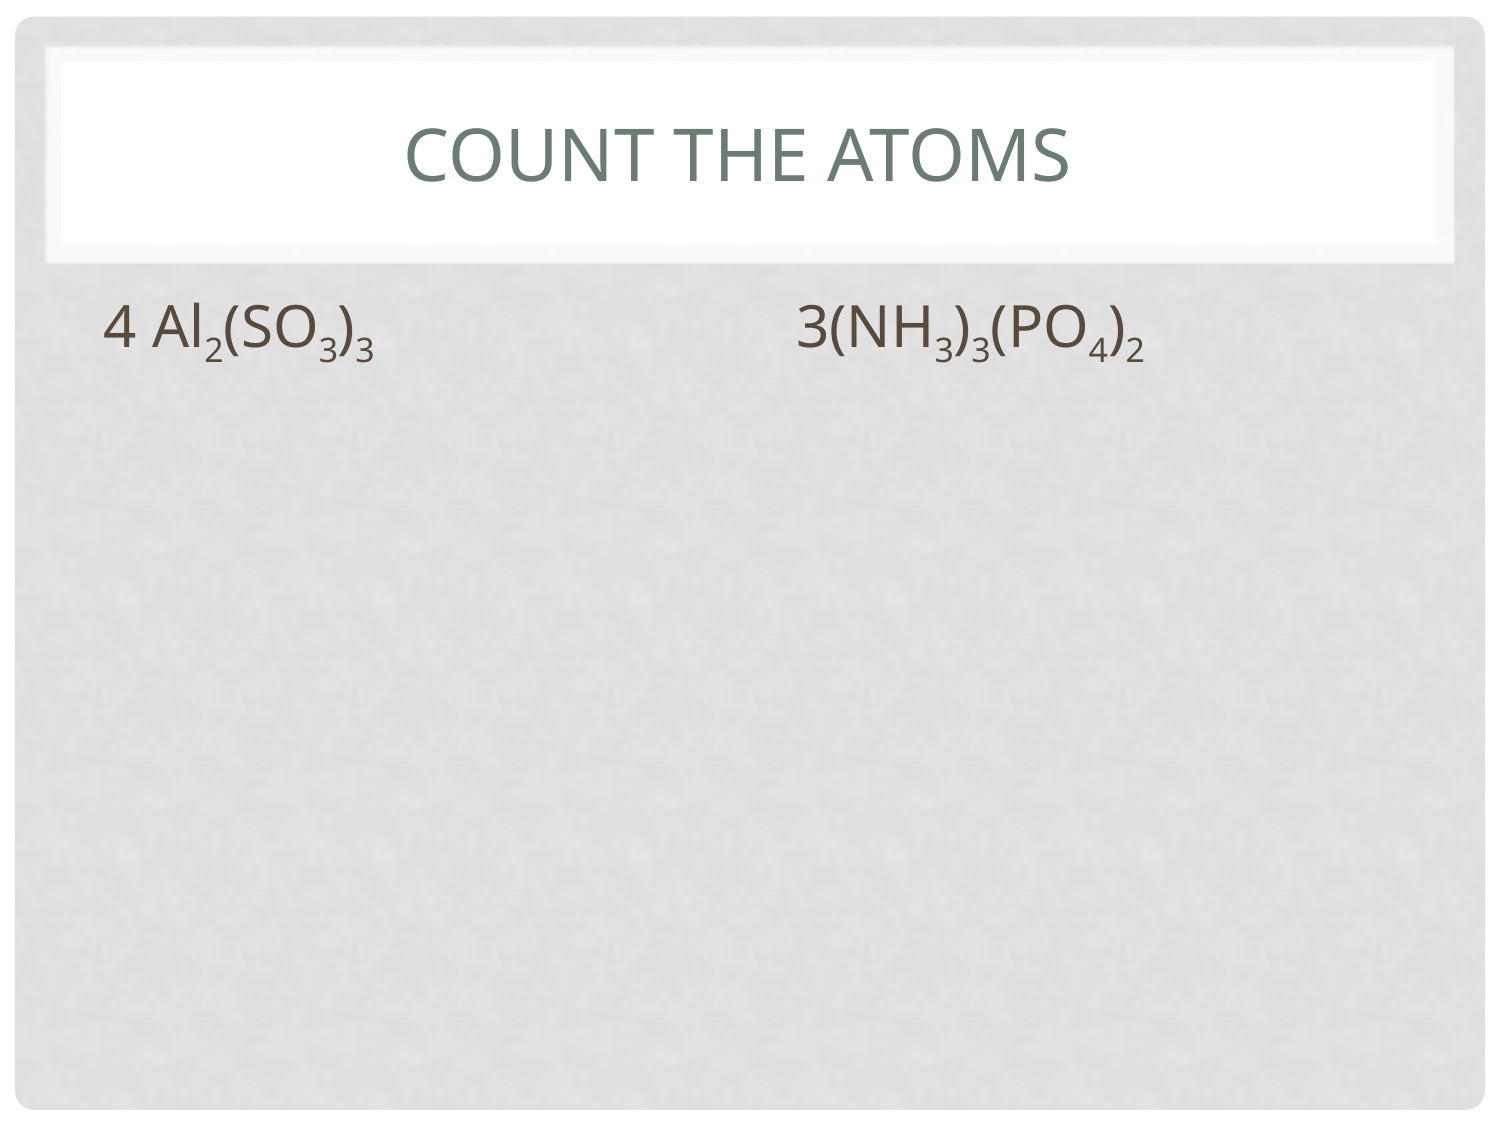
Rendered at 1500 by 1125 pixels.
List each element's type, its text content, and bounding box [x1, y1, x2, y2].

title Count the atoms [69, 66, 1425, 238]
list 3(NH3)3(PO4)2 [762, 281, 1425, 1005]
list 4 Al2(SO3)3 [69, 281, 733, 1005]
